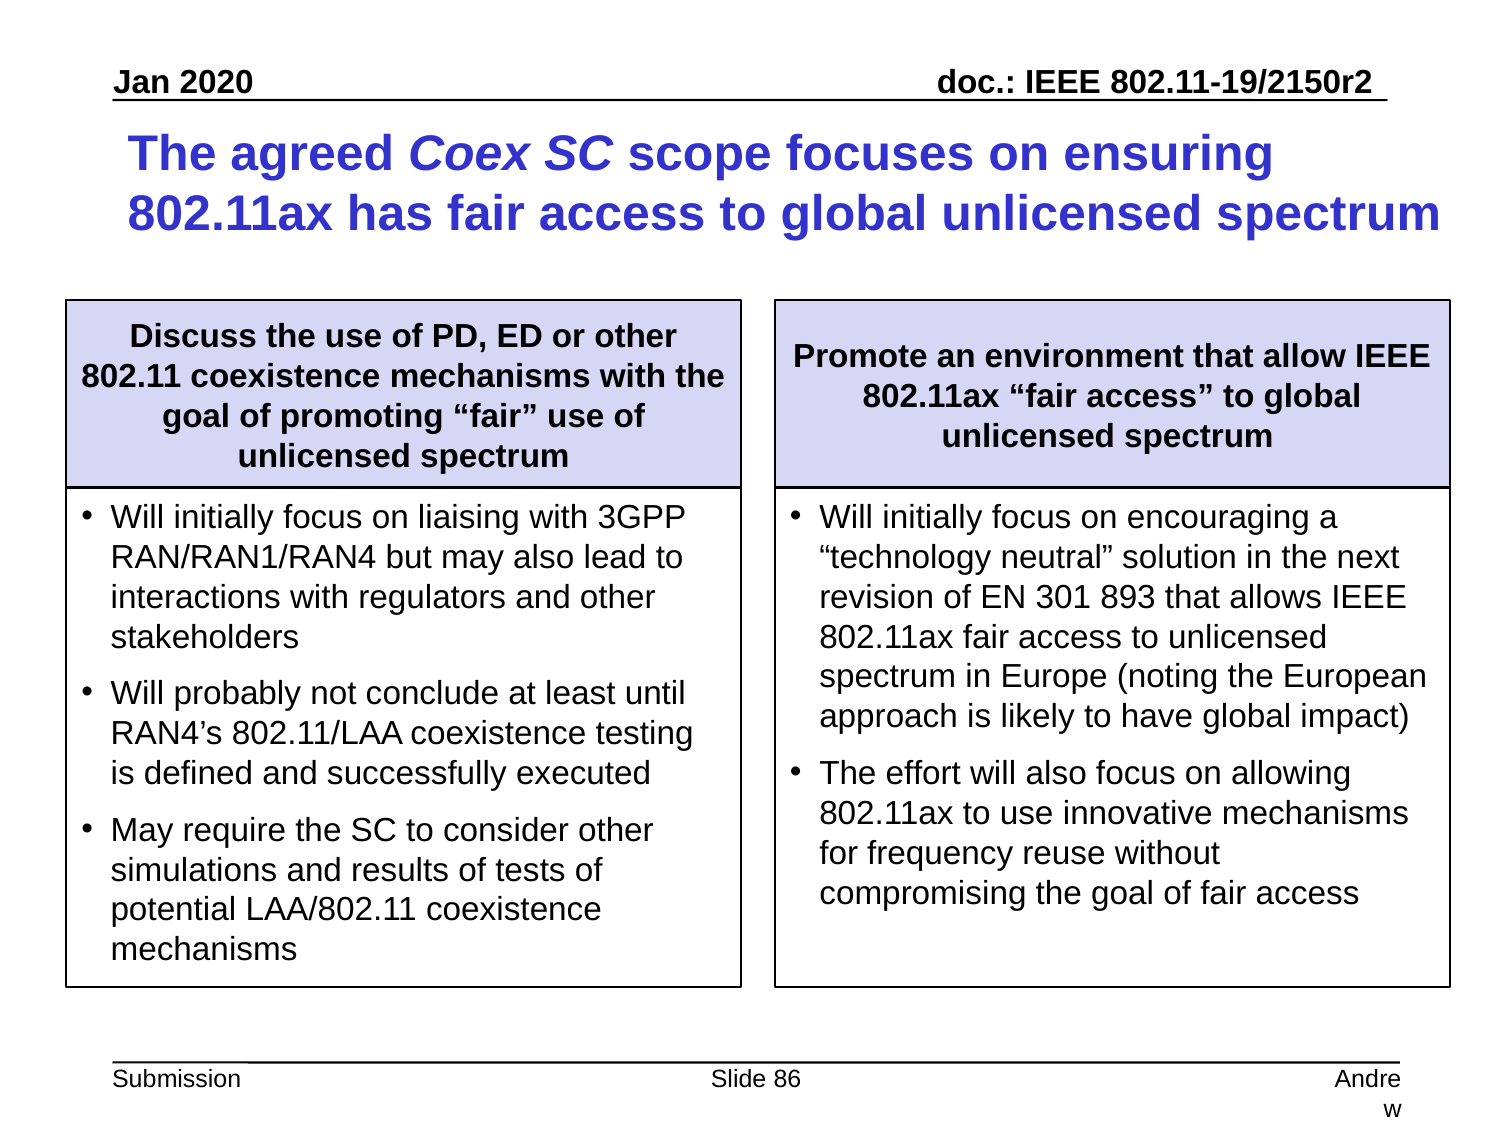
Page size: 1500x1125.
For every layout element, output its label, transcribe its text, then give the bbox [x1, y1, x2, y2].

slide_number Slide 86 [709, 1061, 803, 1093]
text_box Discuss the use of PD, ED or other 802.11 coexistence mechanisms with the goal of promoting “fair” use of unlicensed spectrum [66, 299, 742, 487]
footer Andrew Myles, Cisco [1320, 1061, 1402, 1093]
text_box Will initially focus on liaising with 3GPP RAN/RAN1/RAN4 but may also lead to interactions with regulators and other stakeholders Will probably not conclude at least until RAN4’s 802.11/LAA coexistence testing is defined and successfully executed May require the SC to consider other simulations and results of tests of potential LAA/802.11 coexistence mechanisms [66, 487, 742, 988]
text_box Will initially focus on encouraging a “technology neutral” solution in the next revision of EN 301 893 that allows IEEE 802.11ax fair access to unlicensed spectrum in Europe (noting the European approach is likely to have global impact) The effort will also focus on allowing 802.11ax to use innovative mechanisms for frequency reuse without compromising the goal of fair access [774, 487, 1450, 988]
title The agreed Coex SC scope focuses on ensuring 802.11ax has fair access to global unlicensed spectrum [112, 112, 1500, 288]
text_box Promote an environment that allow IEEE 802.11ax “fair access” to global unlicensed spectrum [774, 299, 1450, 487]
